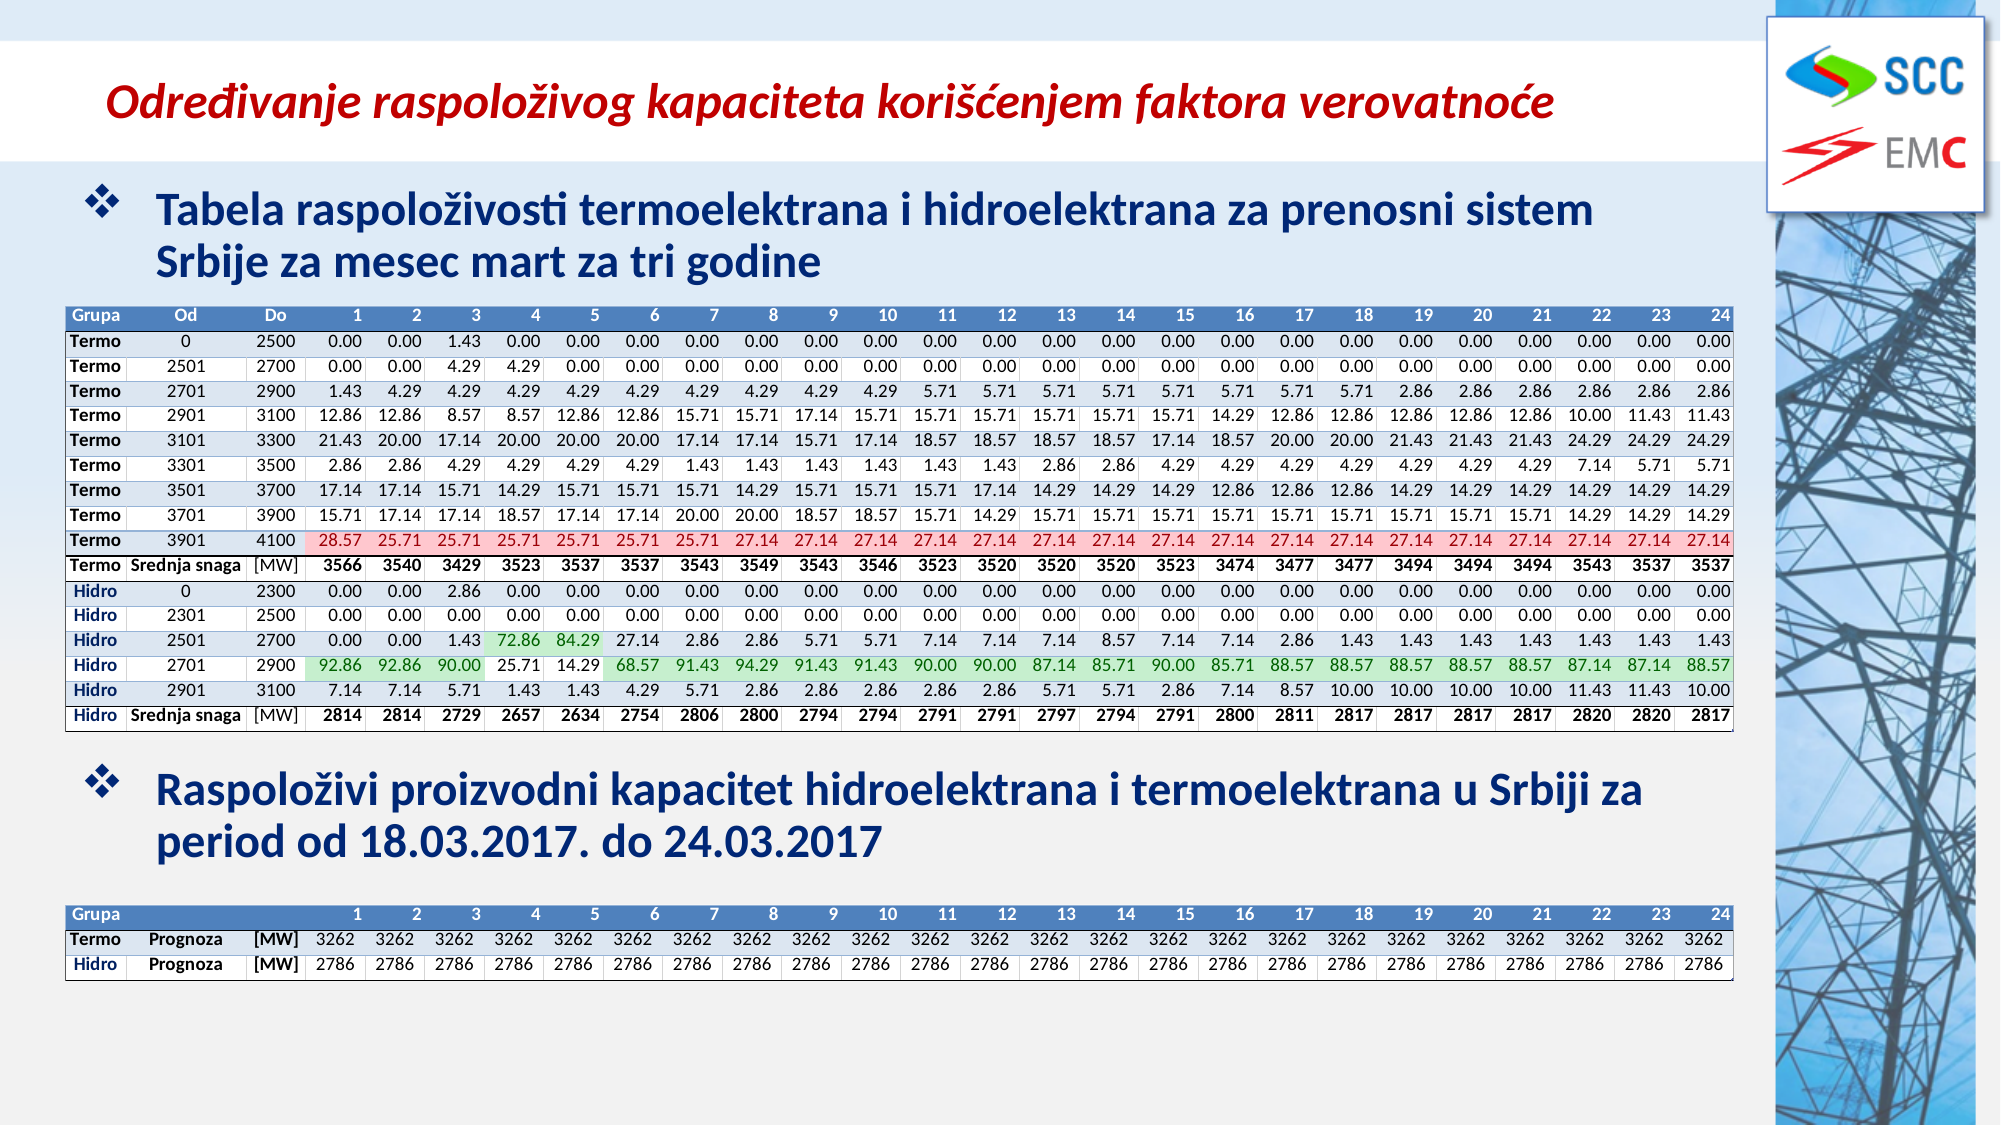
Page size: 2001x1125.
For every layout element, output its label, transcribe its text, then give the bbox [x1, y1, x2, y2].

text_box Određivanje raspoloživog kapaciteta korišćenjem faktora verovatnoće [90, 61, 1571, 137]
picture [0, 0, 2001, 1125]
text_box Tabela raspoloživosti termoelektrana i hidroelektrana za prenosni sistem Srbije za mesec mart za tri godine [47, 176, 1734, 306]
text_box Raspoloživi proizvodni kapacitet hidroelektrana i termoelektrana u Srbiji za period od 18.03.2017. do 24.03.2017 [47, 756, 1734, 886]
